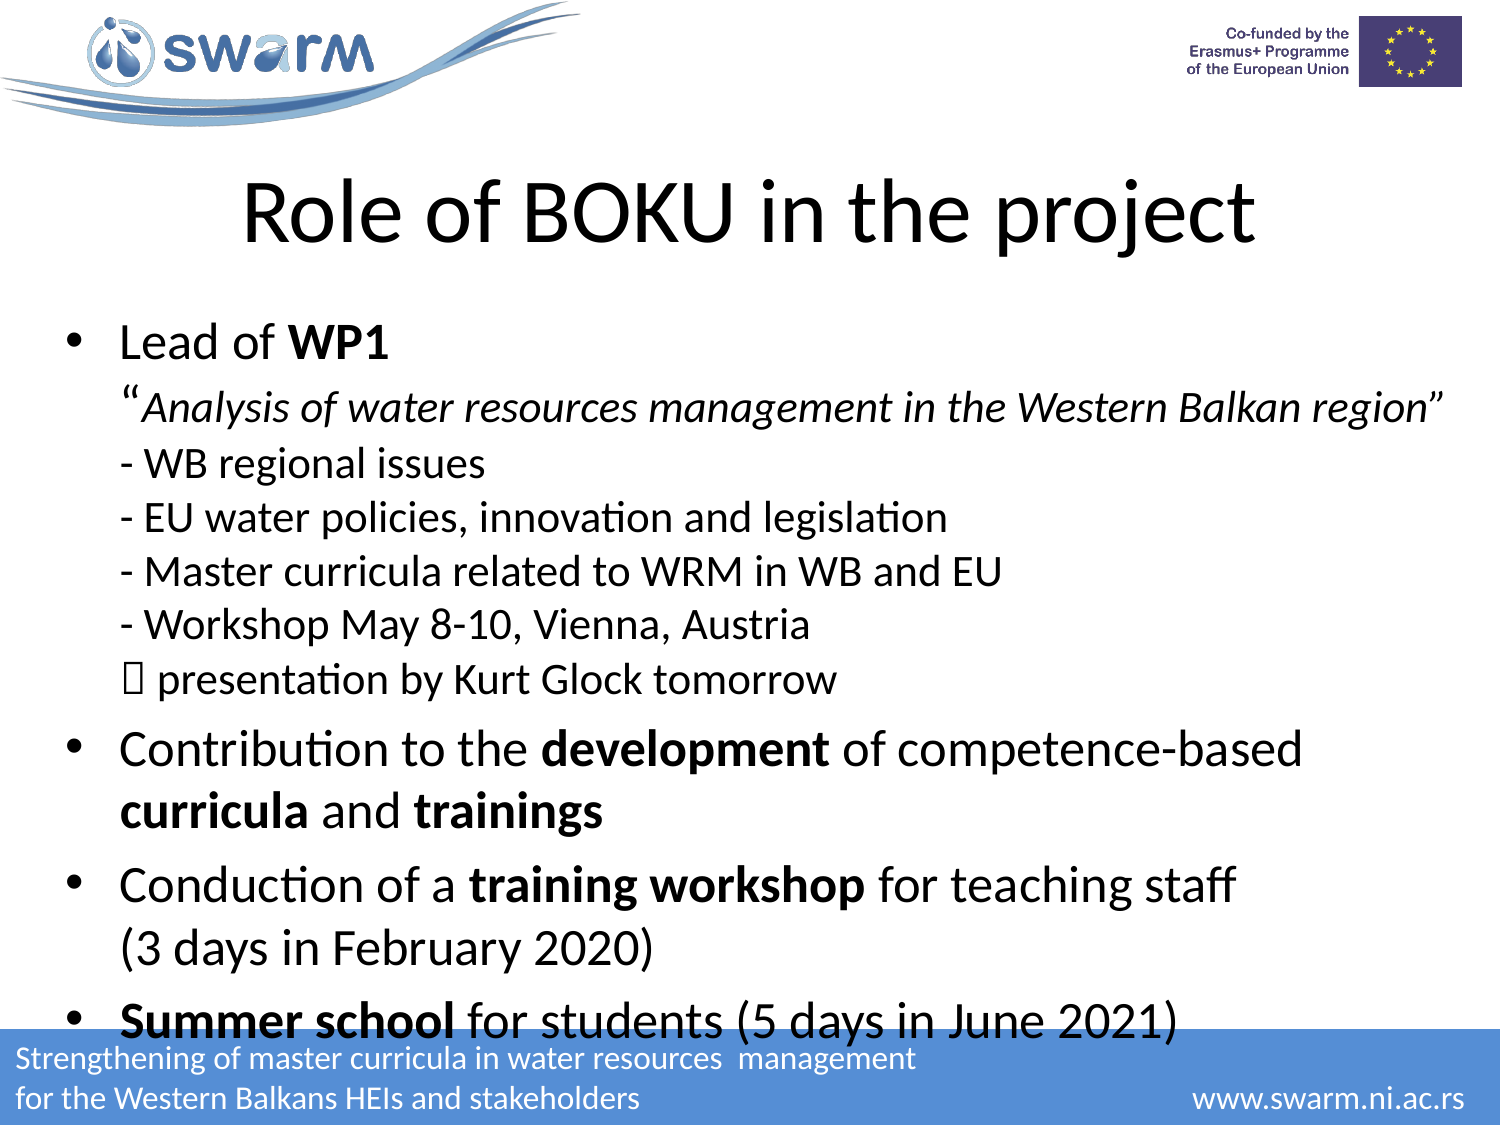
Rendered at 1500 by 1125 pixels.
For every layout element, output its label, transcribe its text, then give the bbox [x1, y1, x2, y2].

title Role of BOKU in the project [75, 137, 1425, 275]
picture [0, 0, 588, 156]
picture [1187, 16, 1462, 87]
list Lead of WP1 “Analysis of water resources management in the Western Balkan region” - WB regional issues - EU water policies, innovation and legislation - Master curricula related to WRM in WB and EU - Workshop May 8-10, Vienna, Austria  presentation by Kurt Glock tomorrow Contribution to the development of competence-based curricula and trainings Conduction of a training workshop for teaching staff (3 days in February 2020) Summer school for students (5 days in June 2021) [50, 299, 1488, 1063]
